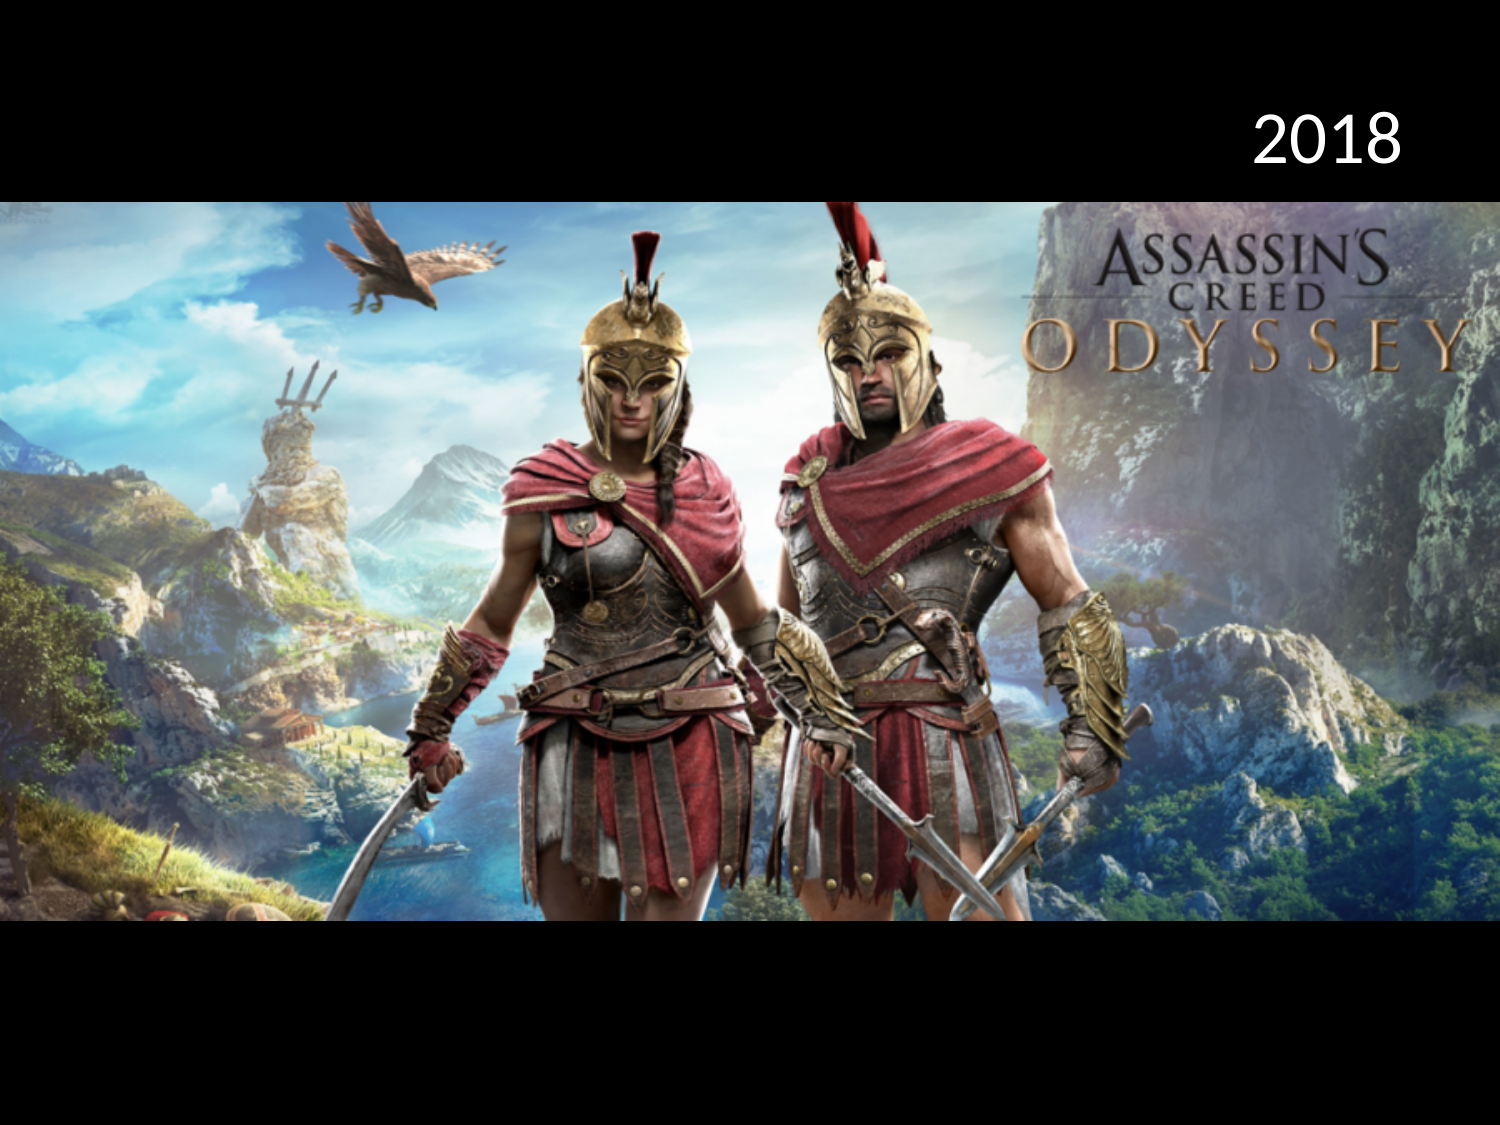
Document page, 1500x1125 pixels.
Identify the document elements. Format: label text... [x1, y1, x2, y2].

picture [0, 201, 1500, 921]
text_box 2018 [1065, 81, 1418, 187]
